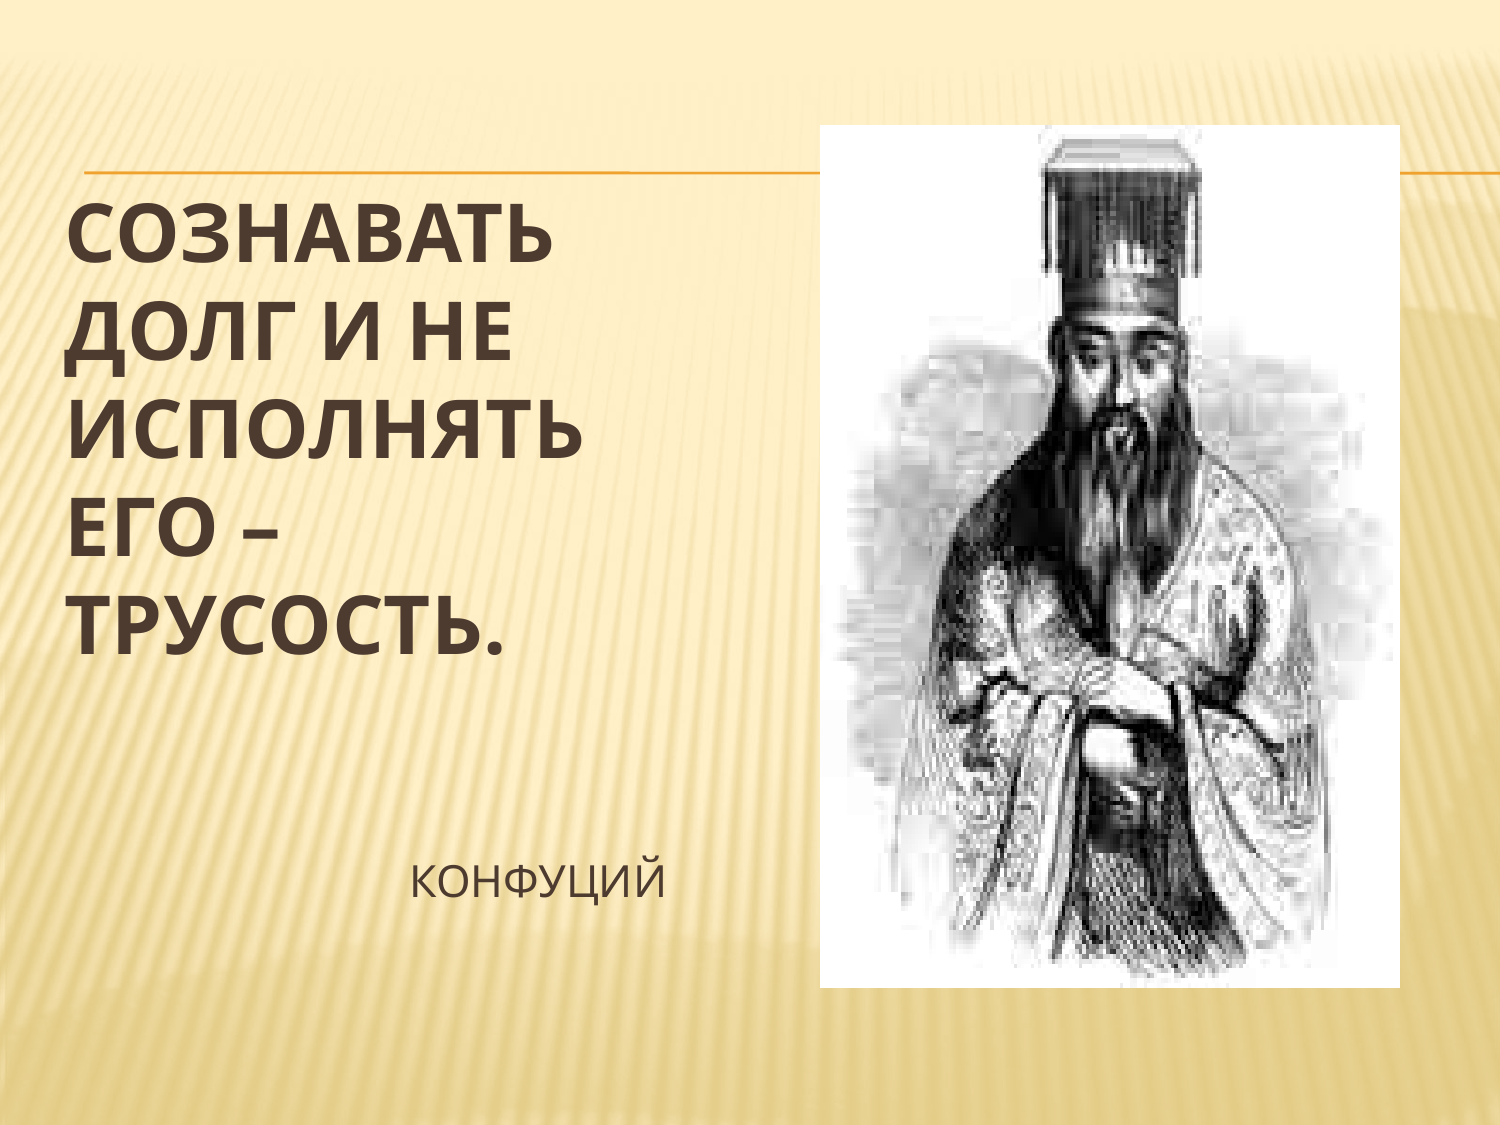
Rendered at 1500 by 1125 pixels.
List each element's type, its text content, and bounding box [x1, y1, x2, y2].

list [820, 125, 1400, 989]
title Сознавать долг и не исполнять его – трусость. Конфуций [50, 75, 774, 1000]
